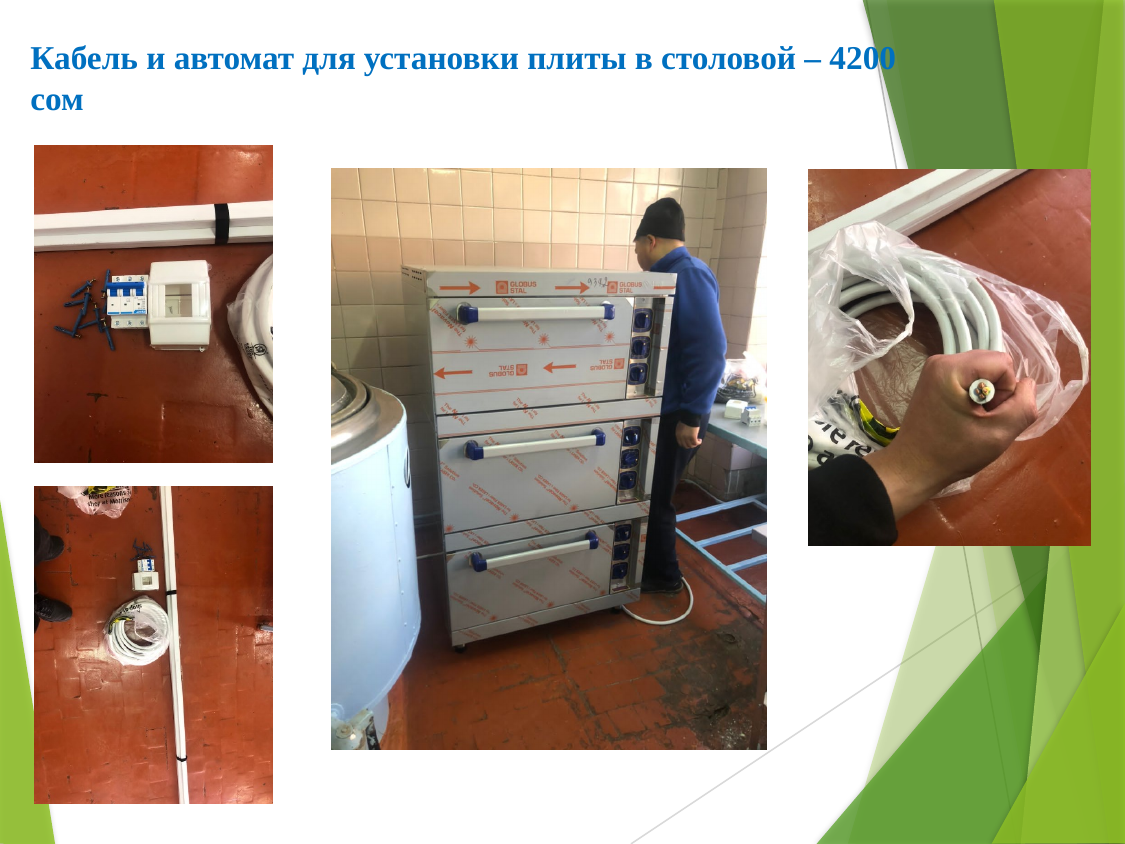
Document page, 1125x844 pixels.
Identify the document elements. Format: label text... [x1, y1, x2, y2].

text_box Кабель и автомат для установки плиты в столовой – 4200 сом [15, 29, 932, 124]
picture [34, 486, 273, 805]
picture [808, 169, 1091, 547]
picture [34, 144, 273, 463]
picture [330, 167, 767, 750]
